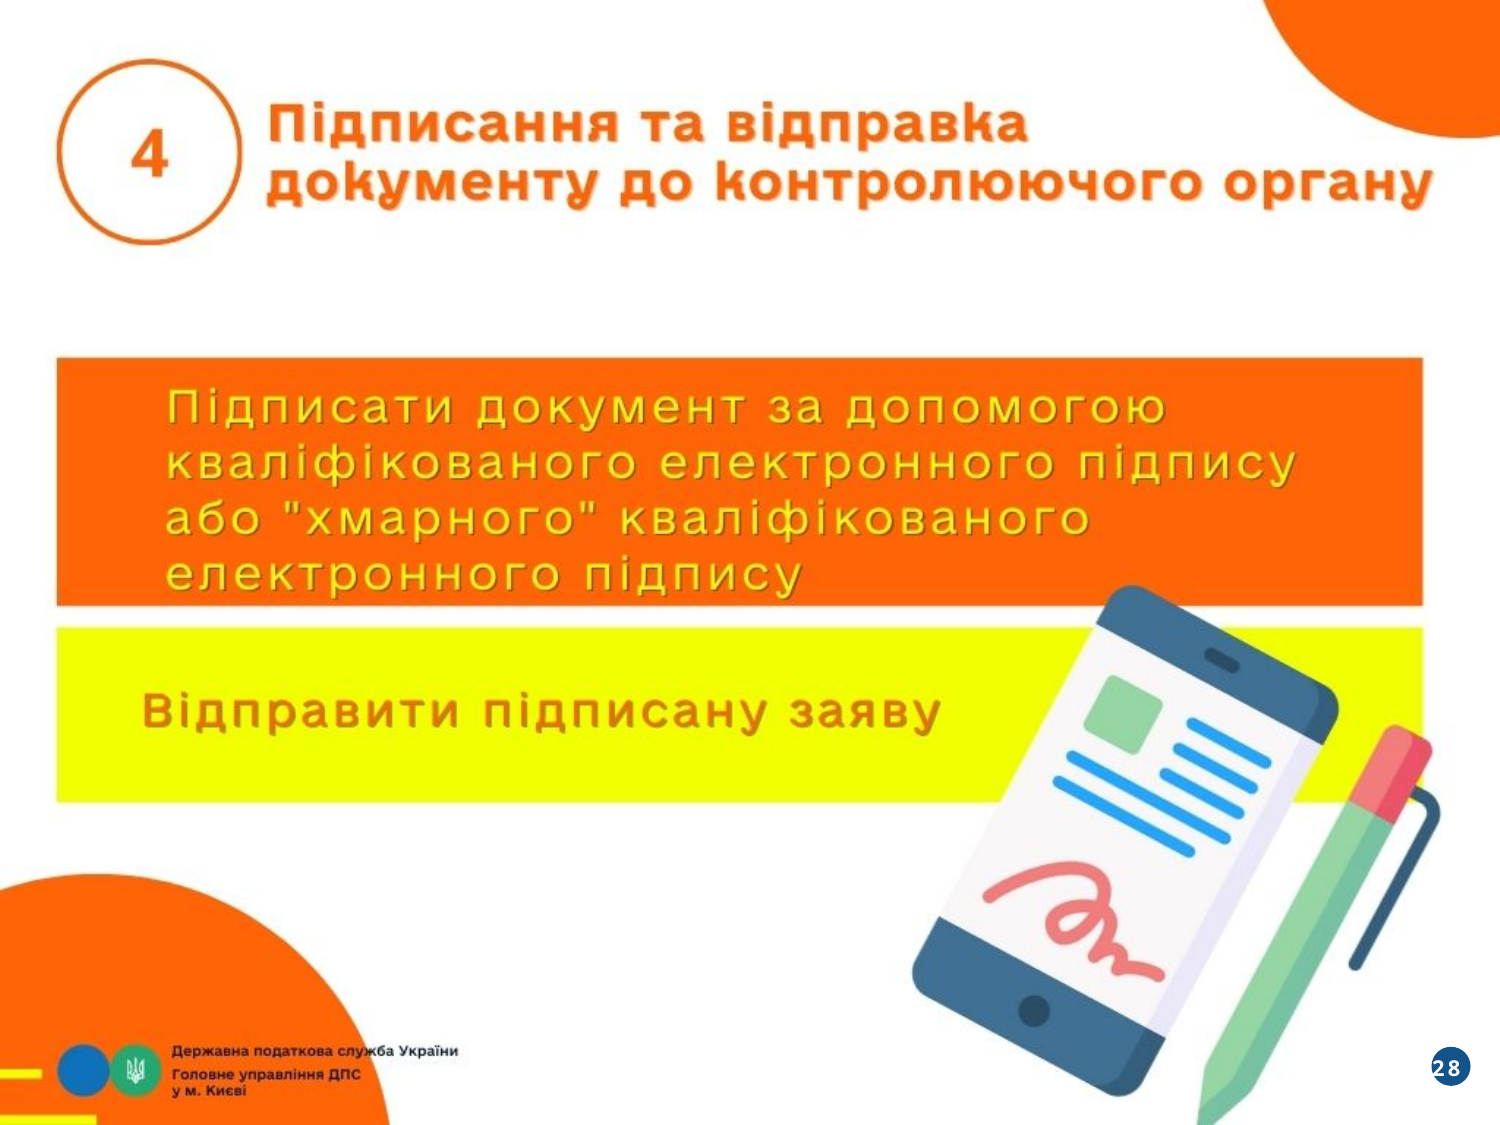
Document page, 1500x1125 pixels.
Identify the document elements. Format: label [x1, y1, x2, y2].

text_box [1431, 1046, 1471, 1087]
picture [0, 0, 1500, 1125]
